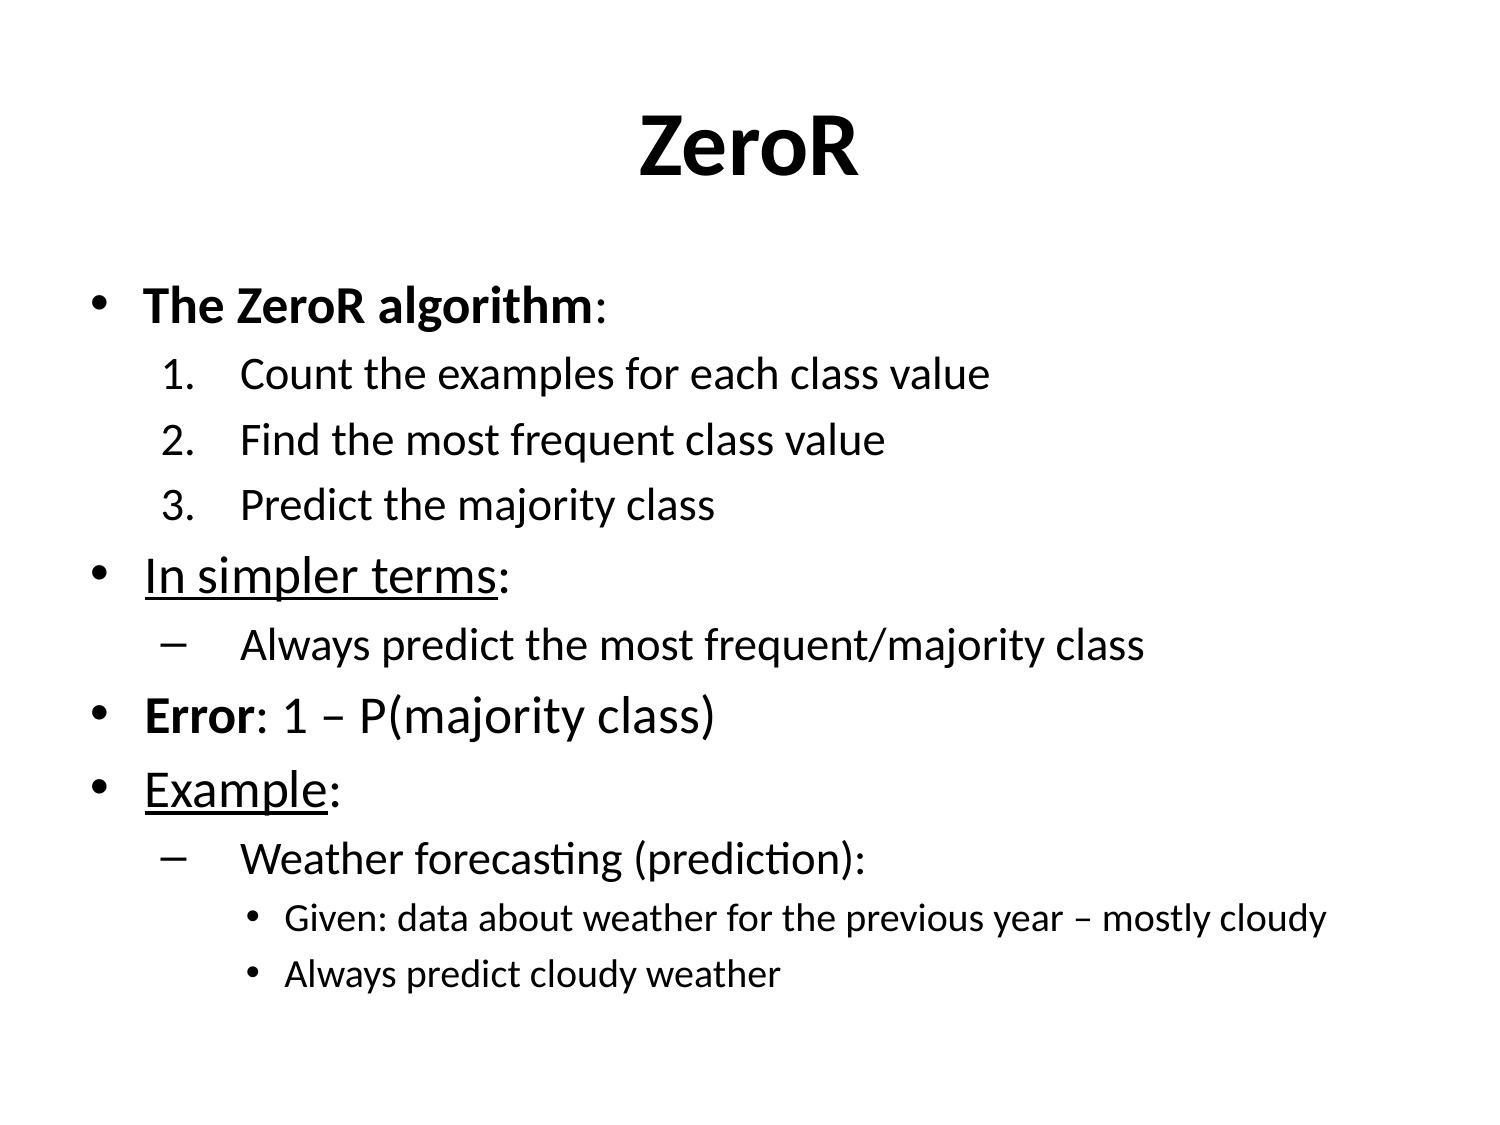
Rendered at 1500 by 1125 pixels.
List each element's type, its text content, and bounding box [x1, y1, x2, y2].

list The ZeroR algorithm: Count the examples for each class value Find the most frequent class value Predict the majority class In simpler terms: Always predict the most frequent/majority class Error: 1 – P(majority class) Example: Weather forecasting (prediction): Given: data about weather for the previous year – mostly cloudy Always predict cloudy weather [75, 262, 1488, 1005]
title ZeroR [75, 45, 1425, 233]
